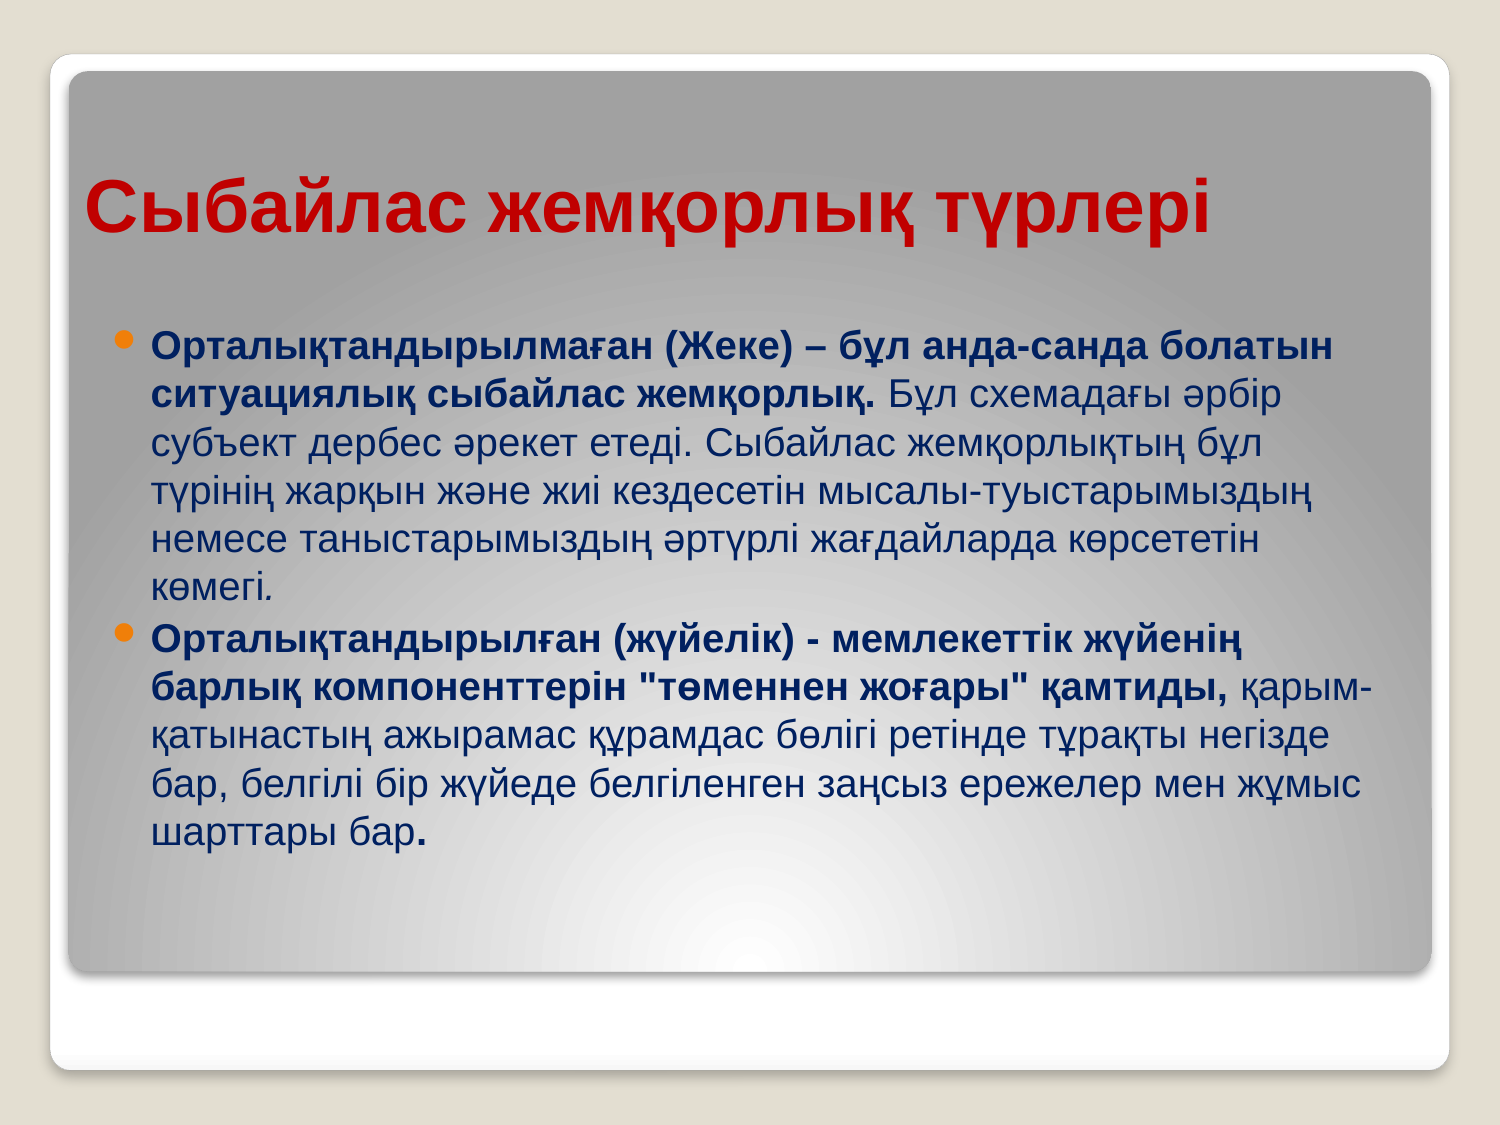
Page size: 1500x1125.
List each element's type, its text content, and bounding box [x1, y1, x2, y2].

title Сыбайлас жемқорлық түрлері [70, 82, 1413, 255]
list Орталықтандырылмаған (Жеке) – бұл анда-санда болатын ситуациялық сыбайлас жемқорлық. Бұл схемадағы әрбір субъект дербес әрекет етеді. Сыбайлас жемқорлықтың бұл түрінің жарқын және жиі кездесетін мысалы-туыстарымыздың немесе таныстарымыздың әртүрлі жағдайларда көрсететін көмегі. Орталықтандырылған (жүйелік) - мемлекеттік жүйенің барлық компоненттерін "төменнен жоғары" қамтиды, қарым-қатынастың ажырамас құрамдас бөлігі ретінде тұрақты негізде бар, белгілі бір жүйеде белгіленген заңсыз ережелер мен жұмыс шарттары бар. [82, 304, 1407, 868]
